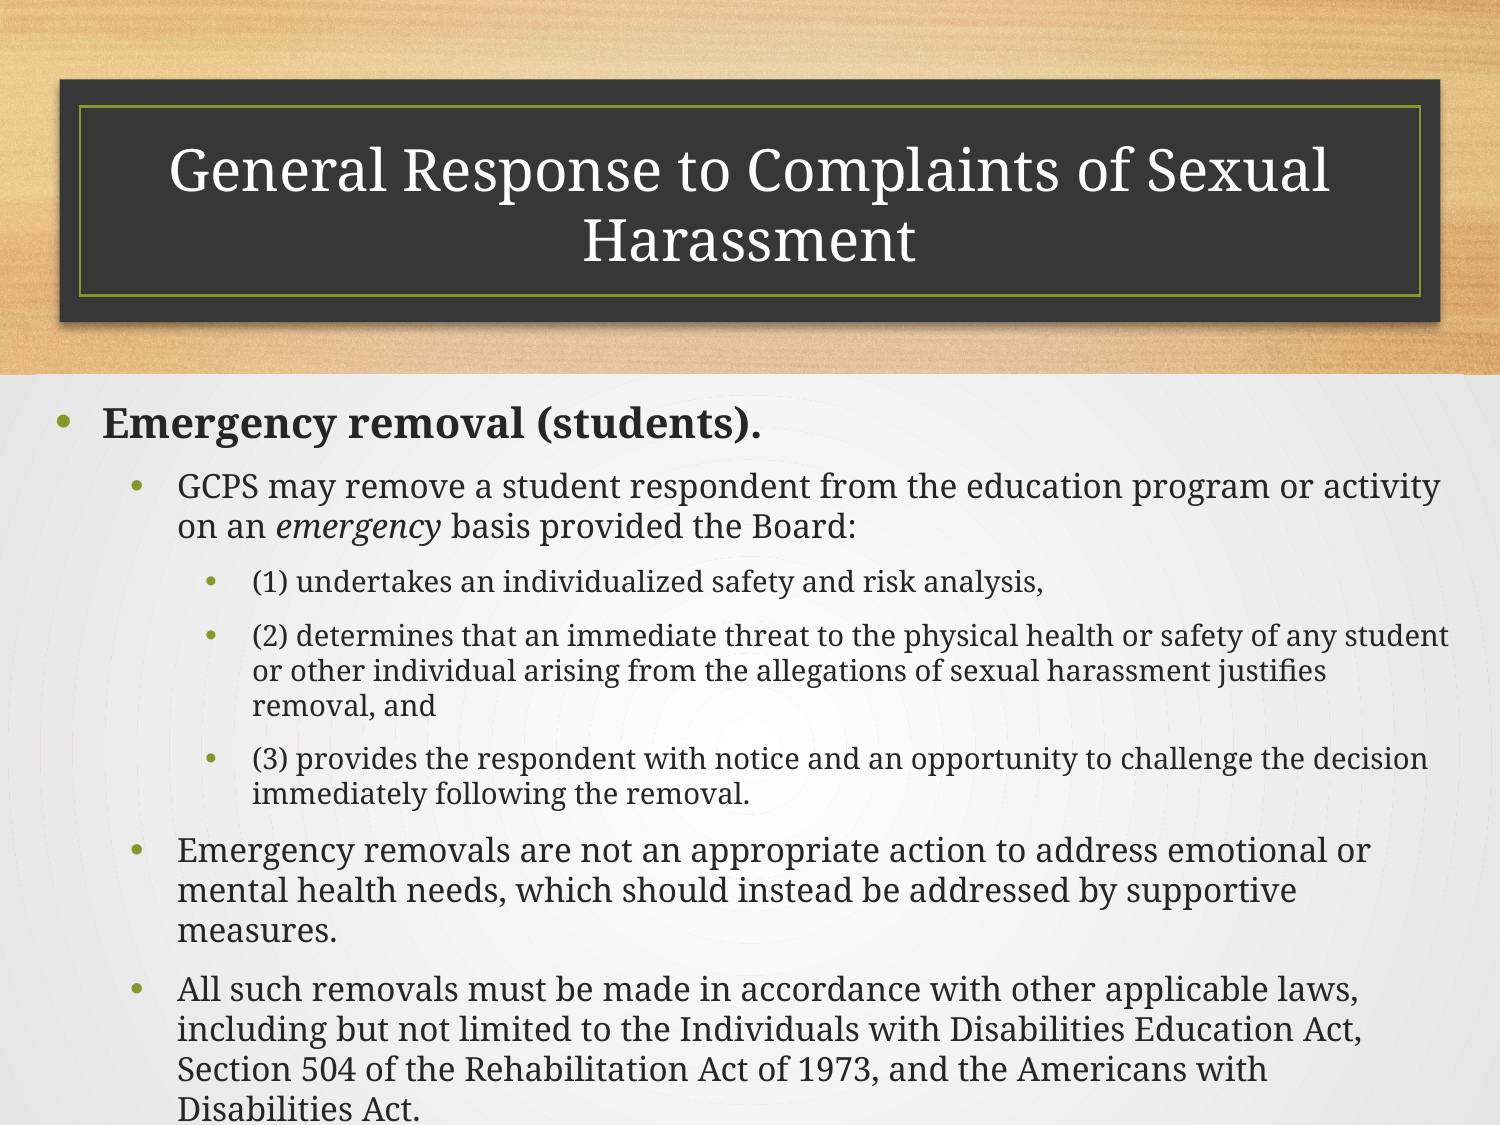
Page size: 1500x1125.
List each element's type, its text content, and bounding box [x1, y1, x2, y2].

text_box [0, 0, 1500, 374]
text_box [79, 106, 1421, 296]
text_box [58, 78, 1442, 323]
text_box [0, 374, 1500, 1125]
list Emergency removal (students). GCPS may remove a student respondent from the education program or activity on an emergency basis provided the Board: (1) undertakes an individualized safety and risk analysis, (2) determines that an immediate threat to the physical health or safety of any student or other individual arising from the allegations of sexual harassment justifies removal, and (3) provides the respondent with notice and an opportunity to challenge the decision immediately following the removal. Emergency removals are not an appropriate action to address emotional or mental health needs, which should instead be addressed by supportive measures. All such removals must be made in accordance with other applicable laws, including but not limited to the Individuals with Disabilities Education Act, Section 504 of the Rehabilitation Act of 1973, and the Americans with Disabilities Act. Consult with Director of Student Services, Superintendent or designee for emergency removal of student. [40, 388, 1470, 1116]
